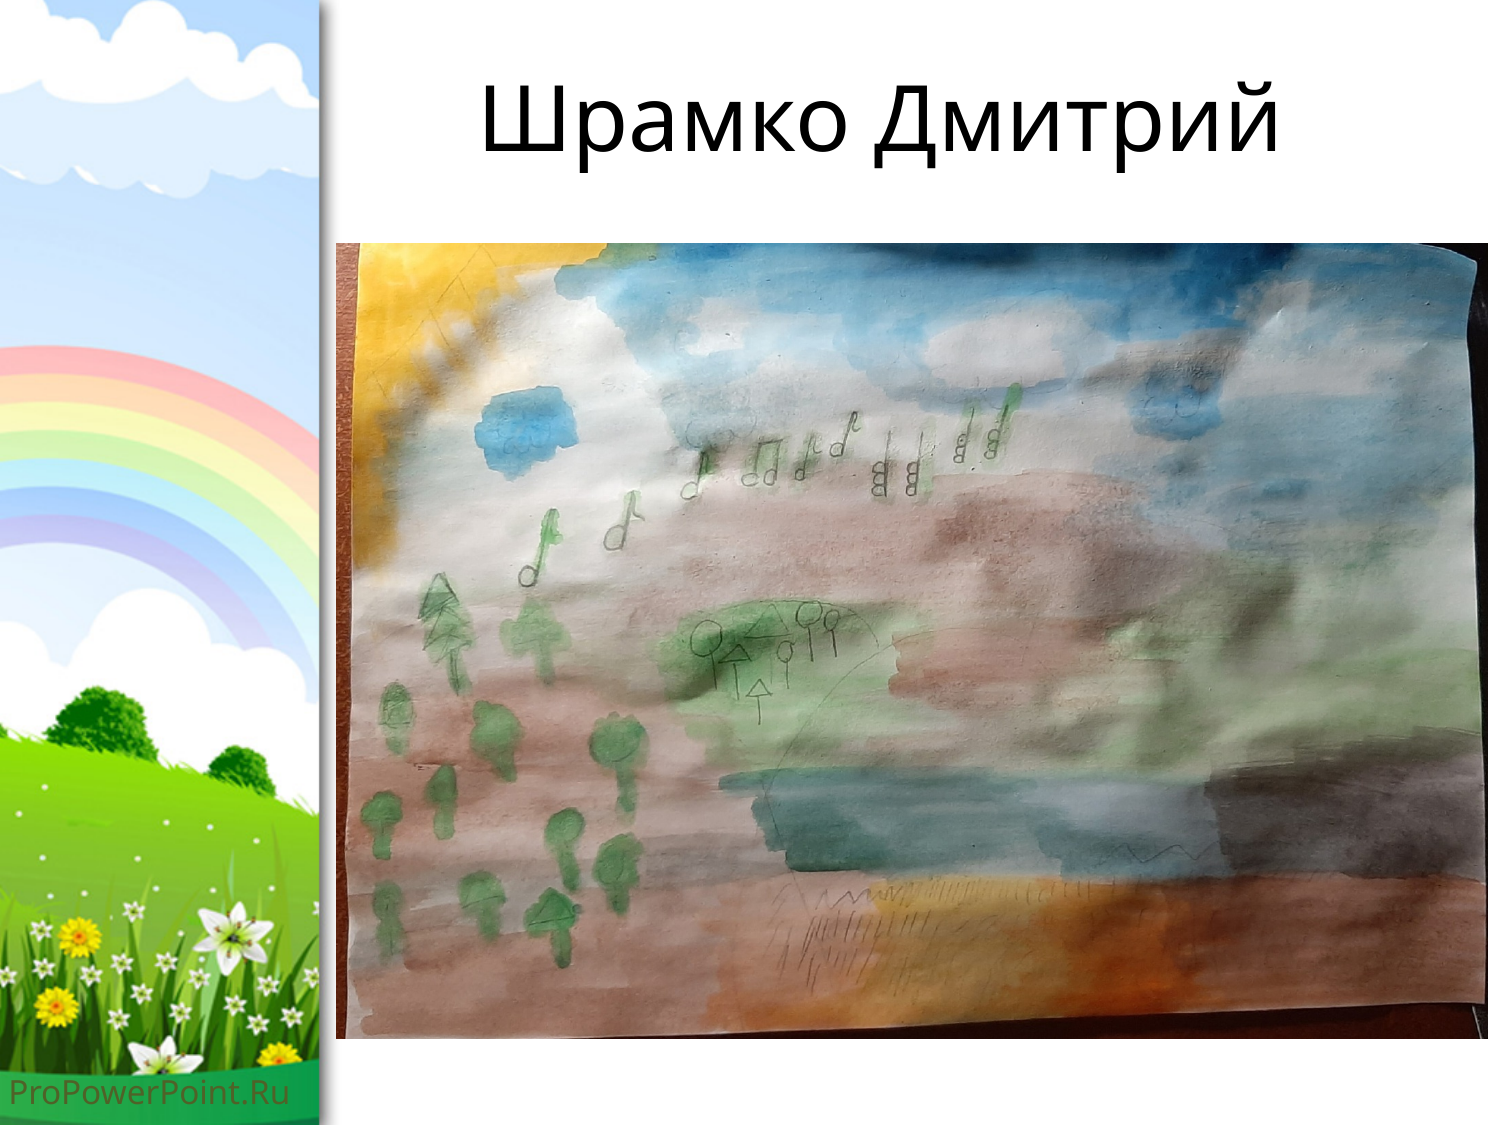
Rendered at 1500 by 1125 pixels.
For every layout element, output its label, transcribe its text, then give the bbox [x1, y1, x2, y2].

picture [0, 0, 1500, 1125]
title Шрамко Дмитрий [336, 44, 1426, 185]
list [336, 243, 1488, 1040]
